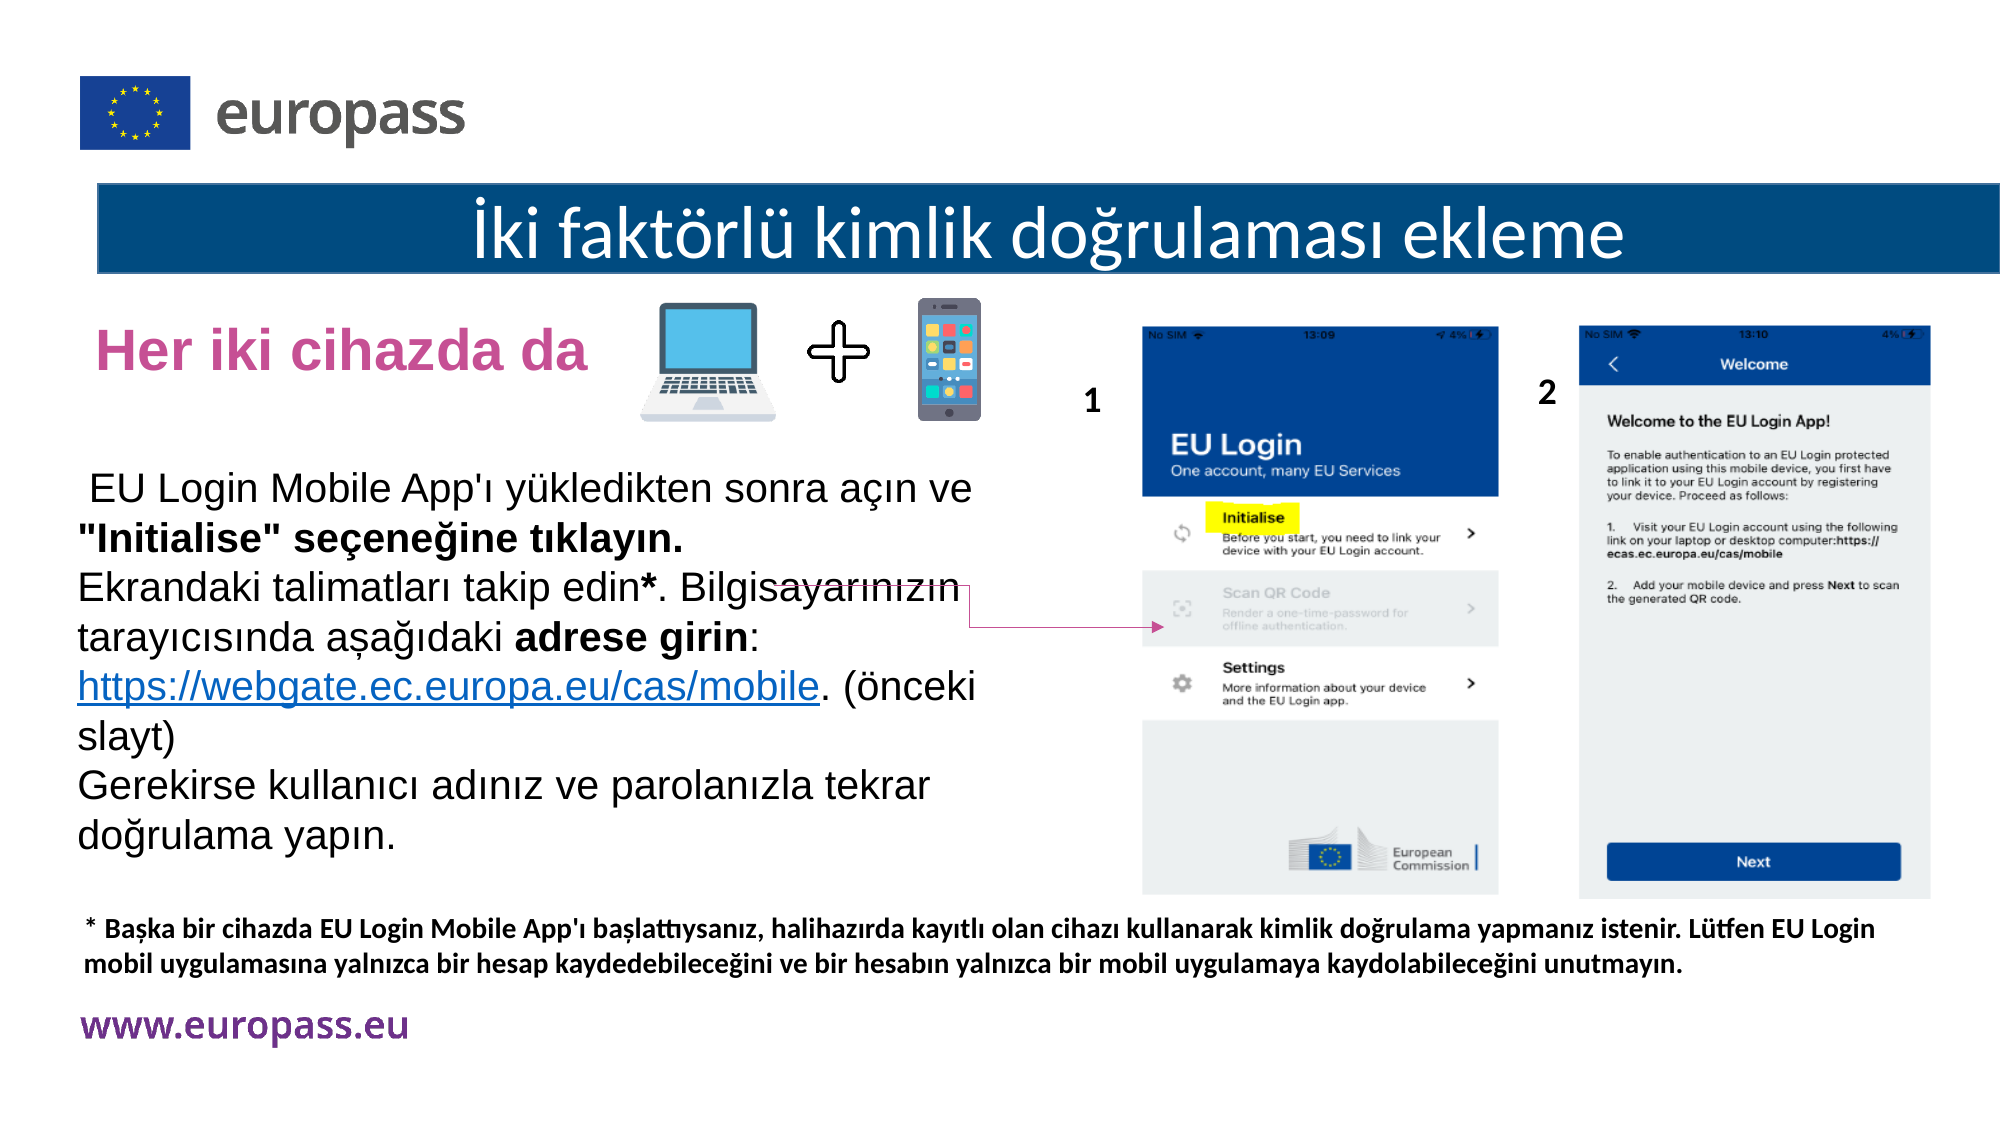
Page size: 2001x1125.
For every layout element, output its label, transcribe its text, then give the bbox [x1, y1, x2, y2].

picture [807, 320, 870, 383]
picture [888, 298, 1010, 421]
picture [75, 1022, 414, 1054]
text_box İki faktörlü kimlik doğrulaması ekleme [97, 183, 2000, 274]
picture [640, 294, 776, 430]
picture [8, 0, 536, 261]
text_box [774, 585, 1165, 628]
text_box * Bașka bir cihazda EU Login Mobile App'ı bașlattıysanız, halihazırda kayıtlı olan cihazı kullanarak kimlik doğrulama yapmanız istenir. Lütfen EU Login mobil uygulamasına yalnızca bir hesap kaydedebileceğini ve bir hesabın yalnızca bir mobil uygulamaya kaydolabileceğini unutmayın. [69, 901, 1951, 1022]
text_box Her iki cihazda da [80, 252, 1806, 451]
picture [1564, 320, 1951, 899]
subtitle EU Login Mobile App'ı yükledikten sonra açın ve "Initialise" seçeneğine tıklayın. Ekrandaki talimatları takip edin*. Bilgisayarınızın tarayıcısında așağıdaki adrese girin: https://webgate.ec.europa.eu/cas/mobile. (önceki slayt) Gerekirse kullanıcı adınız ve parolanızla tekrar doğrulama yapın. [62, 454, 1093, 869]
picture [1117, 294, 1535, 908]
